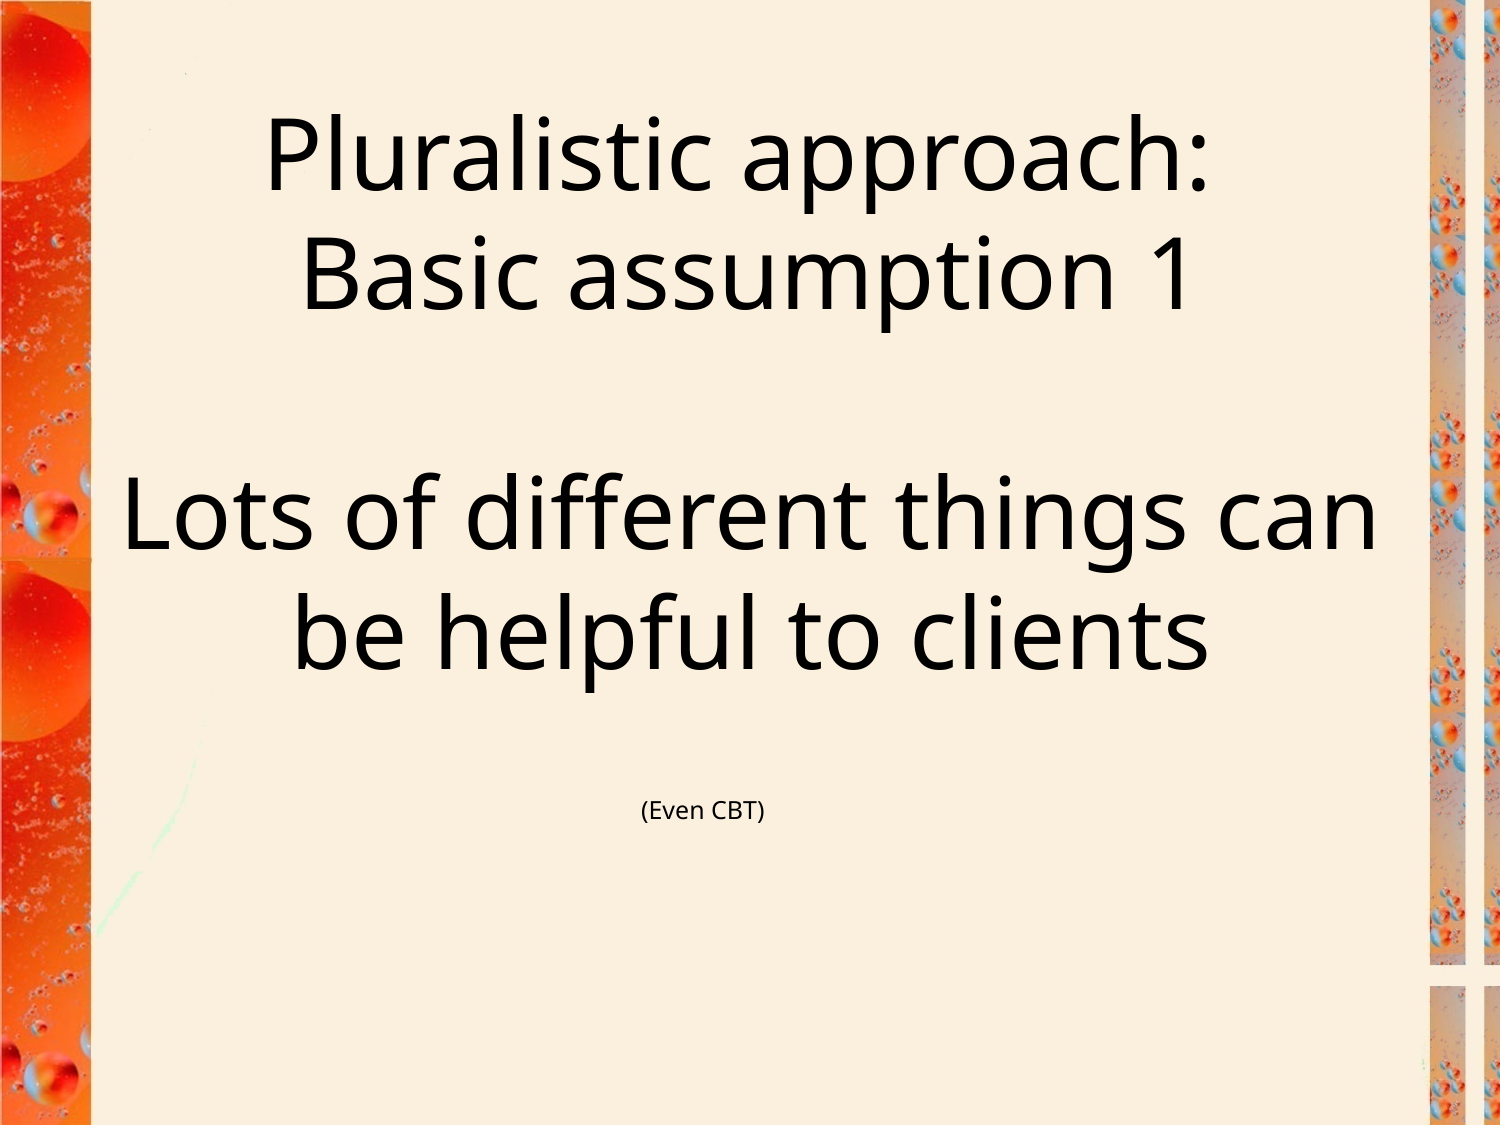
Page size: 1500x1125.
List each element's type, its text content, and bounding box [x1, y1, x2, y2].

title Pluralistic approach: Basic assumption 1 Lots of different things can be helpful to clients [88, 113, 1414, 667]
text_box (Even CBT) [626, 786, 780, 832]
picture [0, 0, 1500, 1125]
